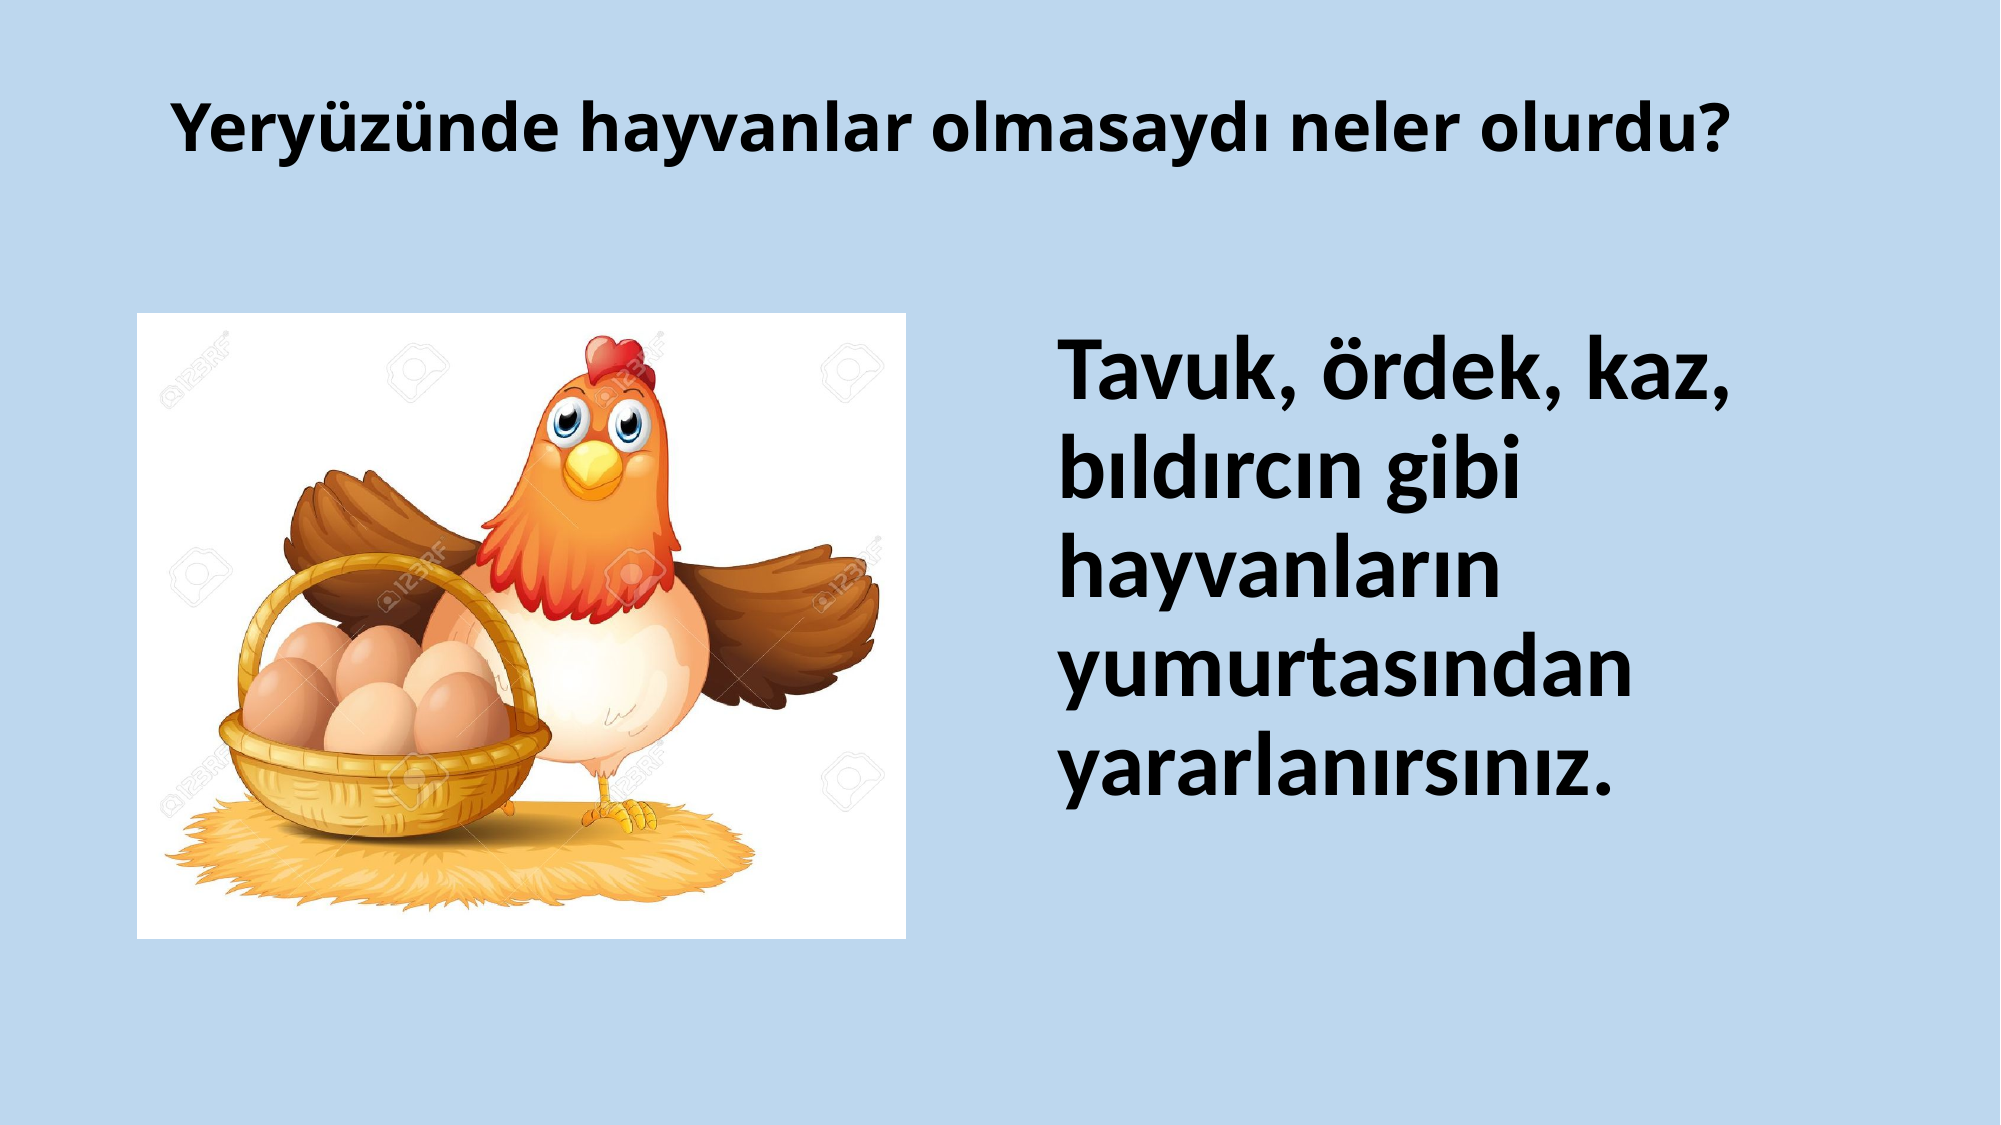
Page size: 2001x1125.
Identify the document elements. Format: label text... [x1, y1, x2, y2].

title Yeryüzünde hayvanlar olmasaydı neler olurdu? [137, 75, 1798, 254]
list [137, 313, 906, 939]
list Tavuk, ördek, kaz, bıldırcın gibi hayvanların yumurtasından yararlanırsınız. [1042, 313, 1845, 939]
